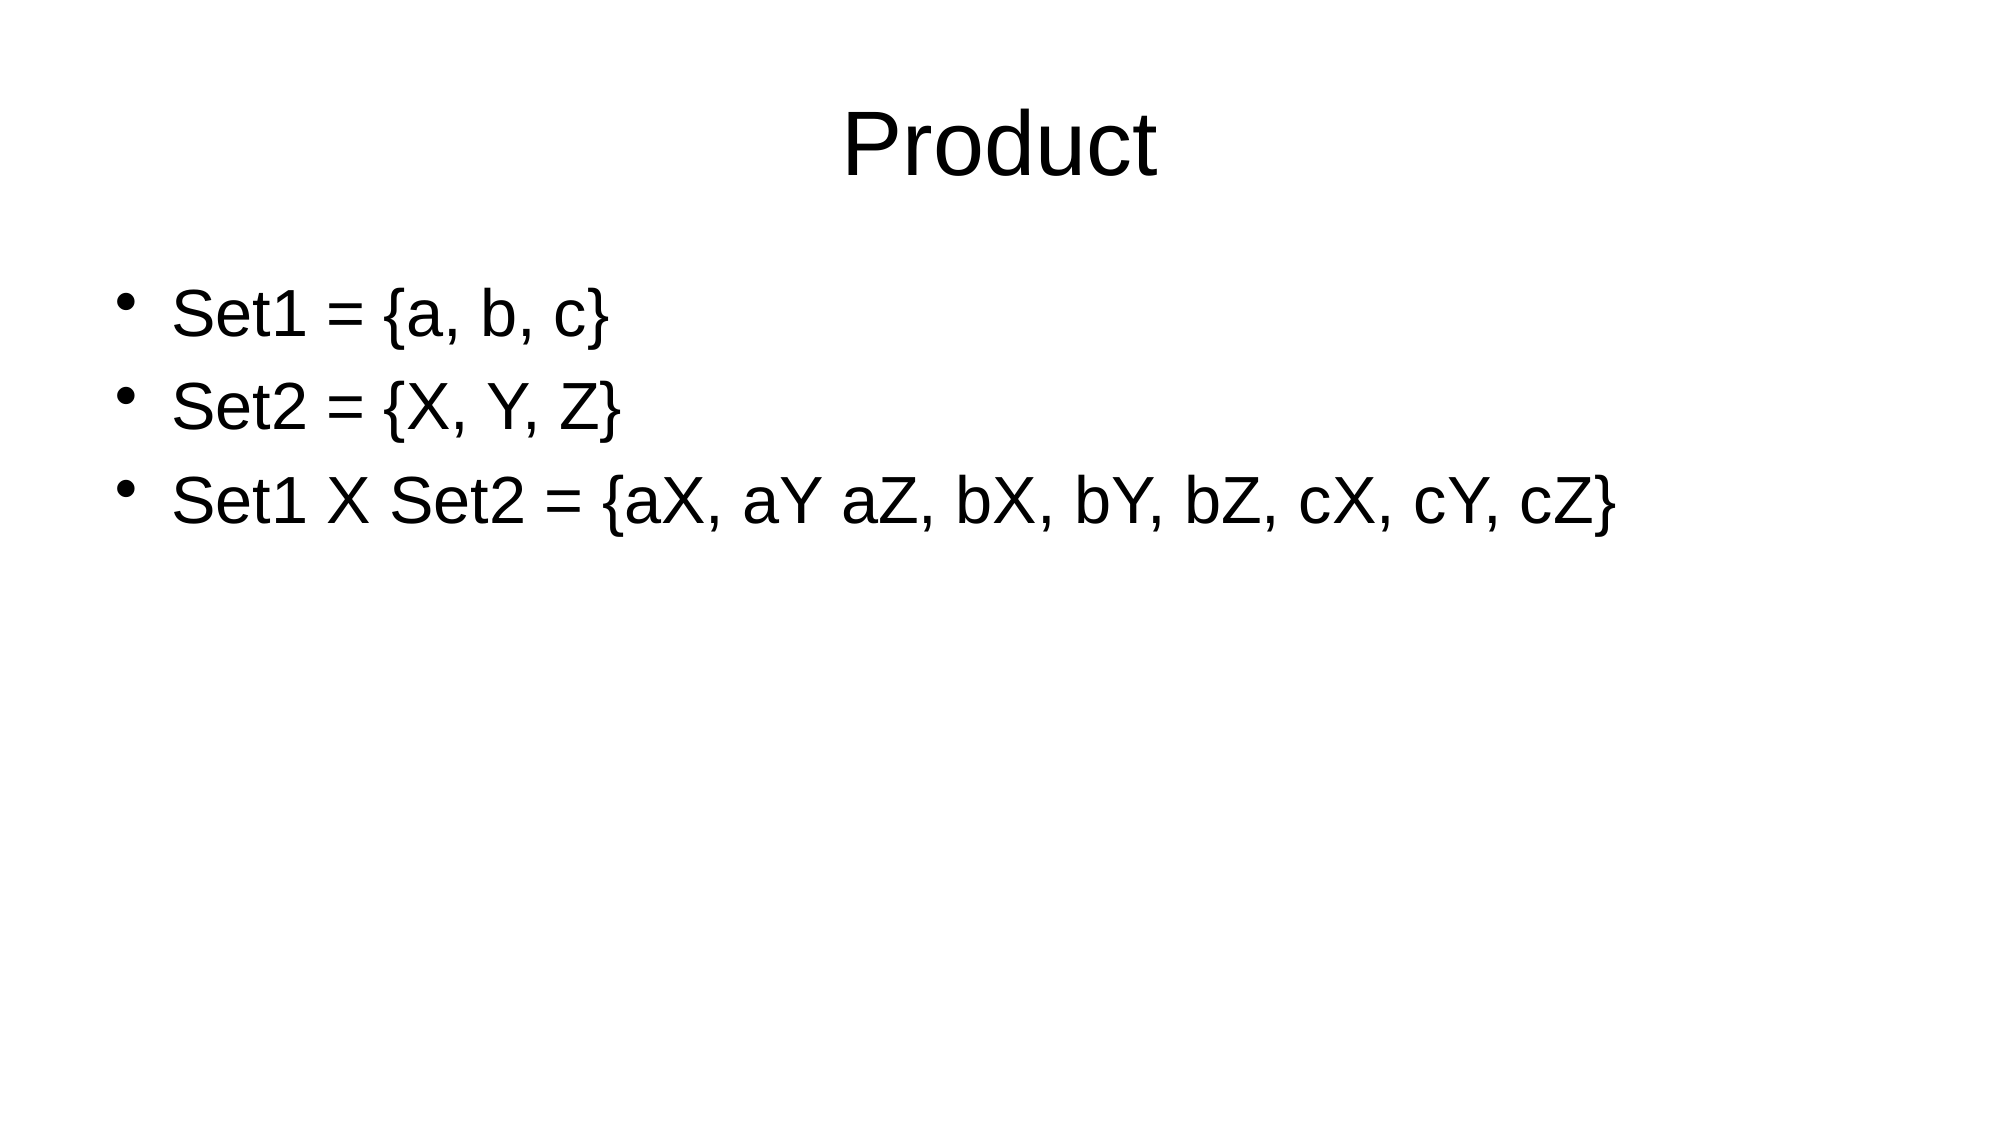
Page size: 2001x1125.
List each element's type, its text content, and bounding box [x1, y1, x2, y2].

list Set1 = {a, b, c} Set2 = {X, Y, Z} Set1 X Set2 = {aX, aY aZ, bX, bY, bZ, cX, cY, cZ} [99, 262, 1900, 1005]
title Product [99, 45, 1900, 233]
